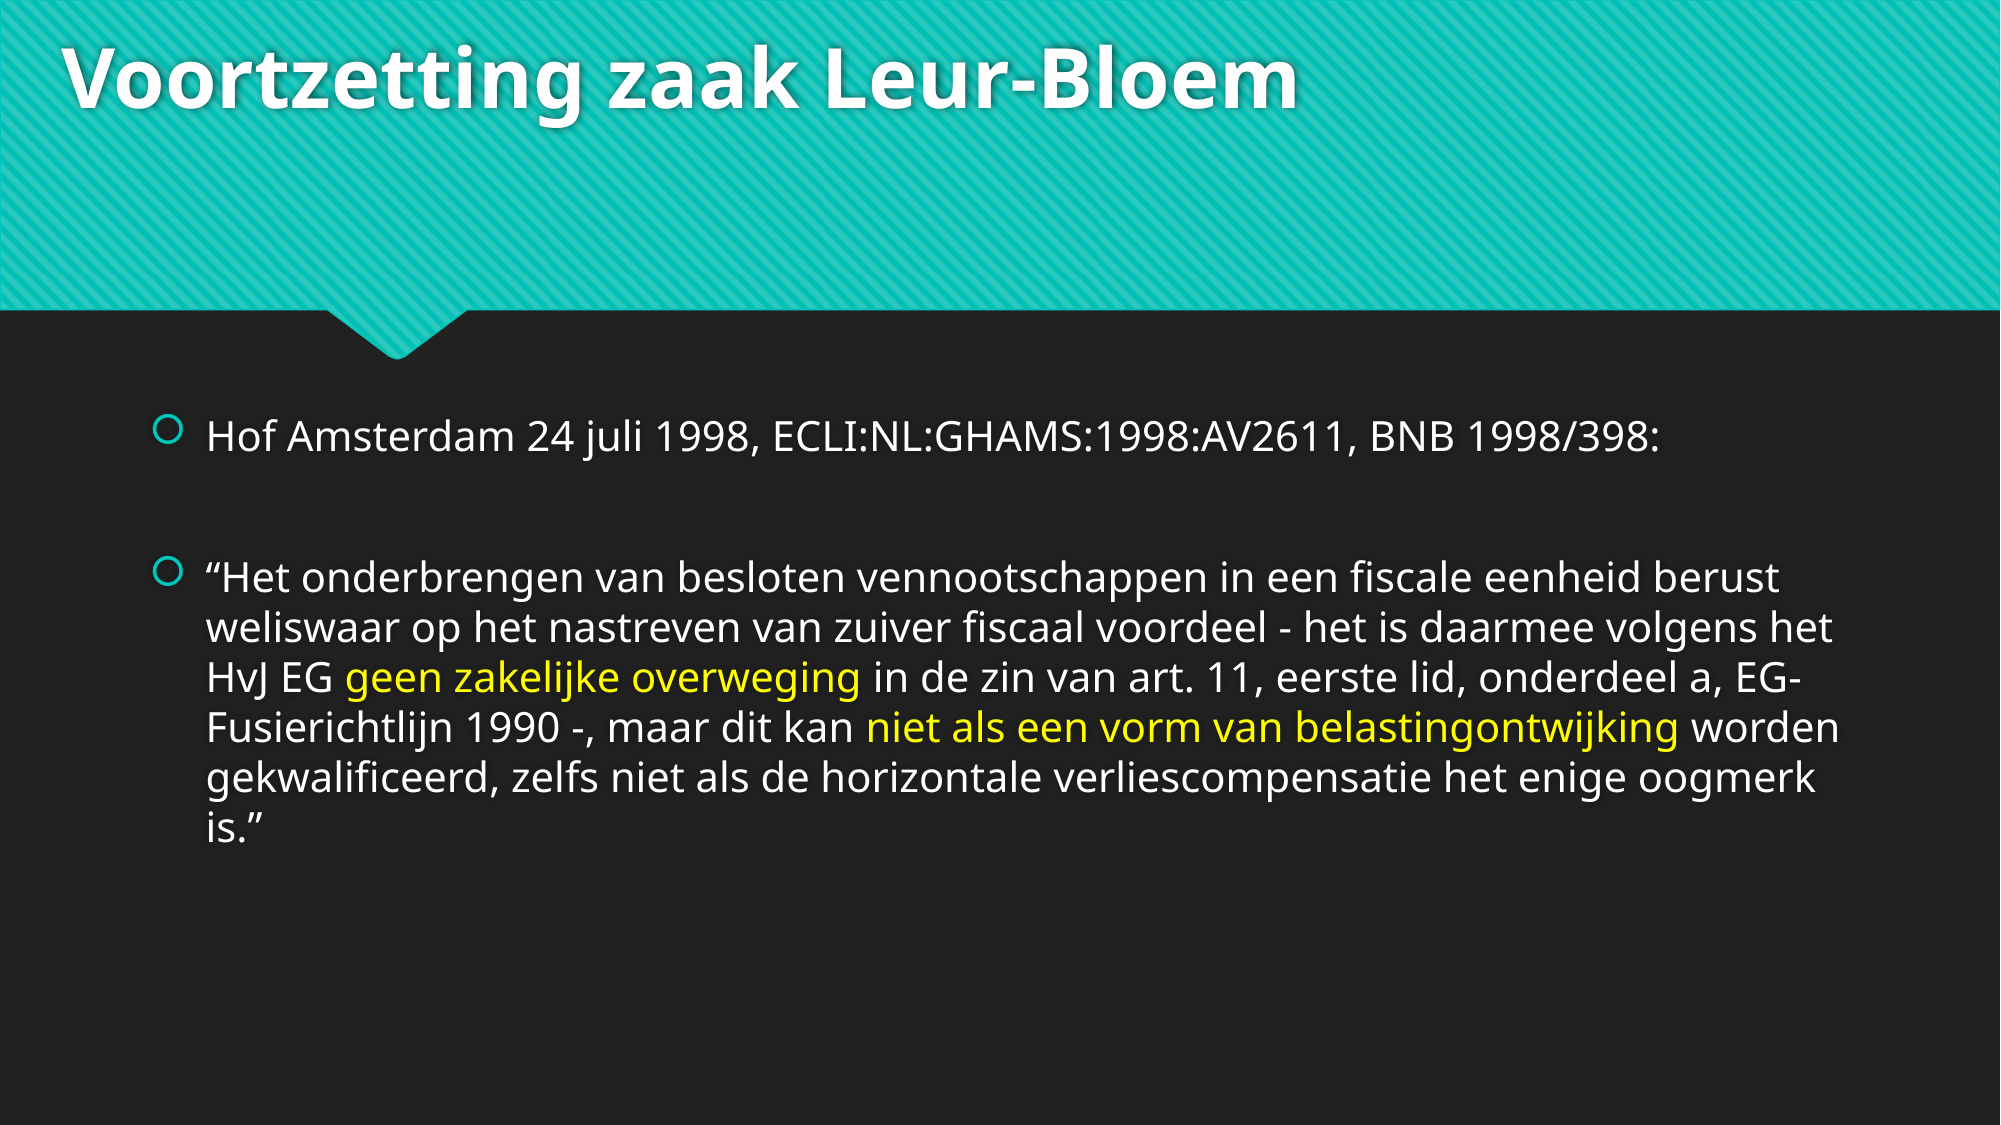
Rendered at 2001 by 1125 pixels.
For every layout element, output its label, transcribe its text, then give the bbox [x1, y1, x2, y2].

list Hof Amsterdam 24 juli 1998, ECLI:NL:GHAMS:1998:AV2611, BNB 1998/398: “Het onderbrengen van besloten vennootschappen in een fiscale eenheid berust weliswaar op het nastreven van zuiver fiscaal voordeel - het is daarmee volgens het HvJ EG geen zakelijke overweging in de zin van art. 11, eerste lid, onderdeel a, EG-Fusierichtlijn 1990 -, maar dit kan niet als een vorm van belastingontwijking worden gekwalificeerd, zelfs niet als de horizontale verliescompensatie het enige oogmerk is.” [134, 364, 1866, 962]
title Voortzetting zaak Leur-Bloem [46, 73, 1868, 233]
